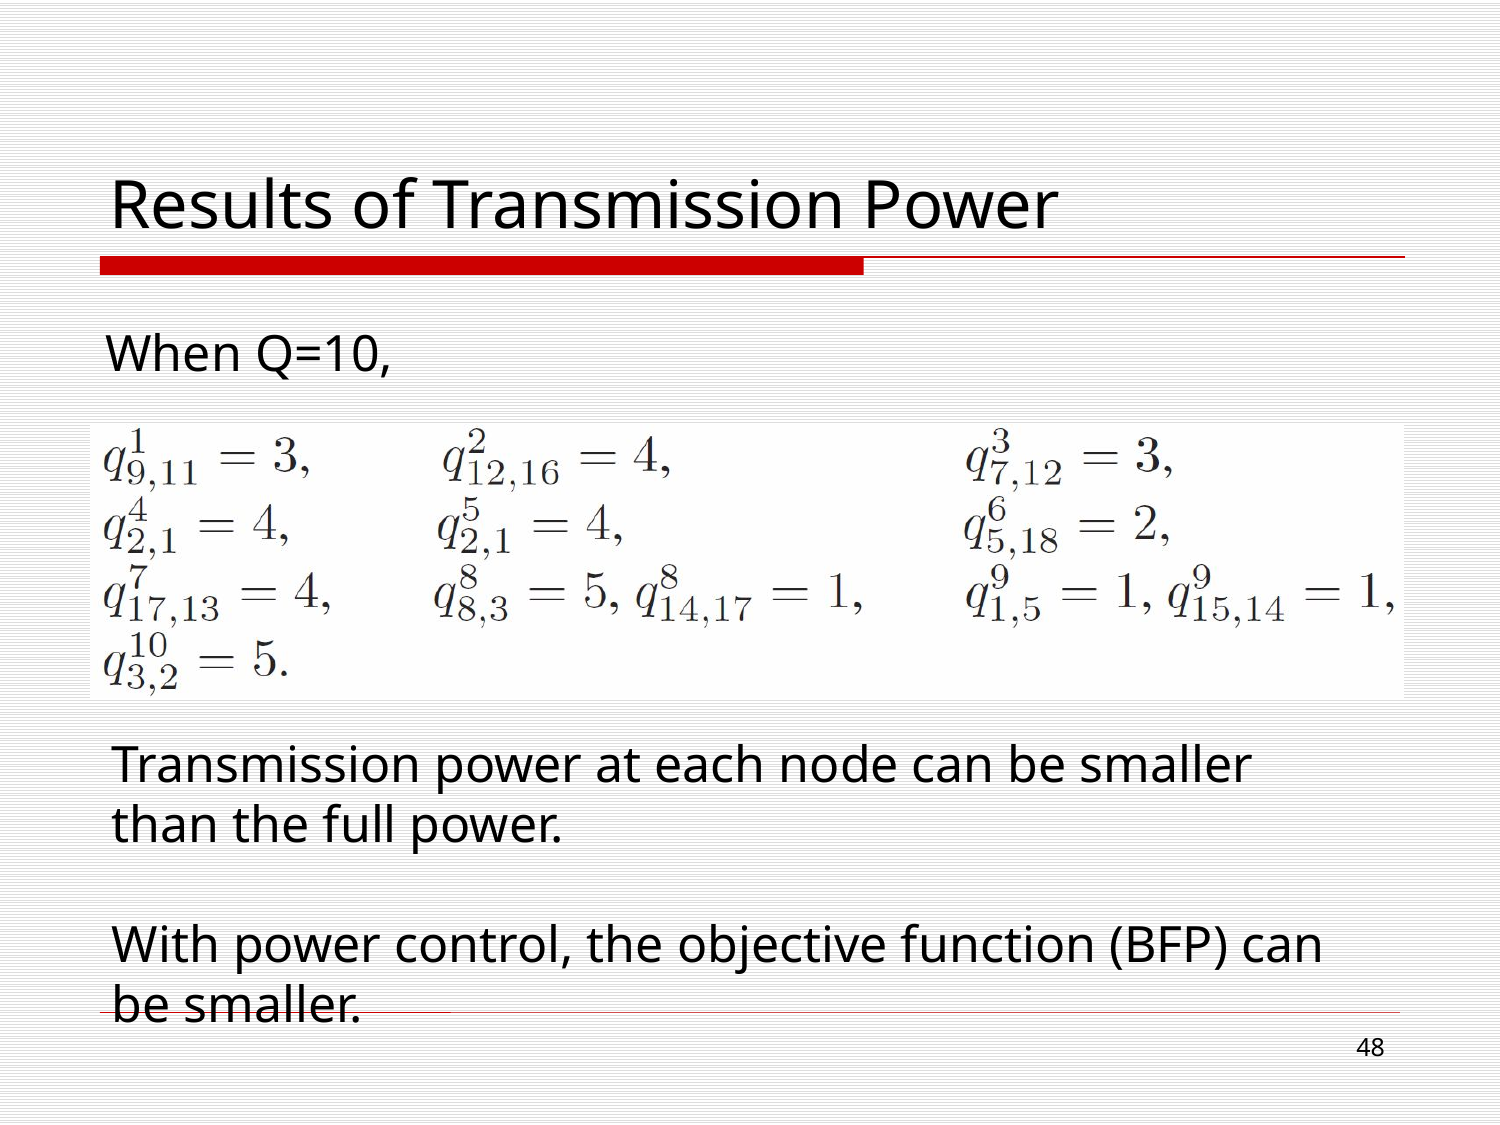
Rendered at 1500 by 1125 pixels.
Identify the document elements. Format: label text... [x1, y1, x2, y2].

text_box Transmission power at each node can be smaller than the full power. With power control, the objective function (BFP) can be smaller. [96, 724, 1375, 1040]
title Results of Transmission Power [94, 50, 1407, 250]
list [90, 424, 1404, 699]
text_box When Q=10, [90, 313, 929, 389]
slide_number 48 [1074, 1024, 1400, 1103]
